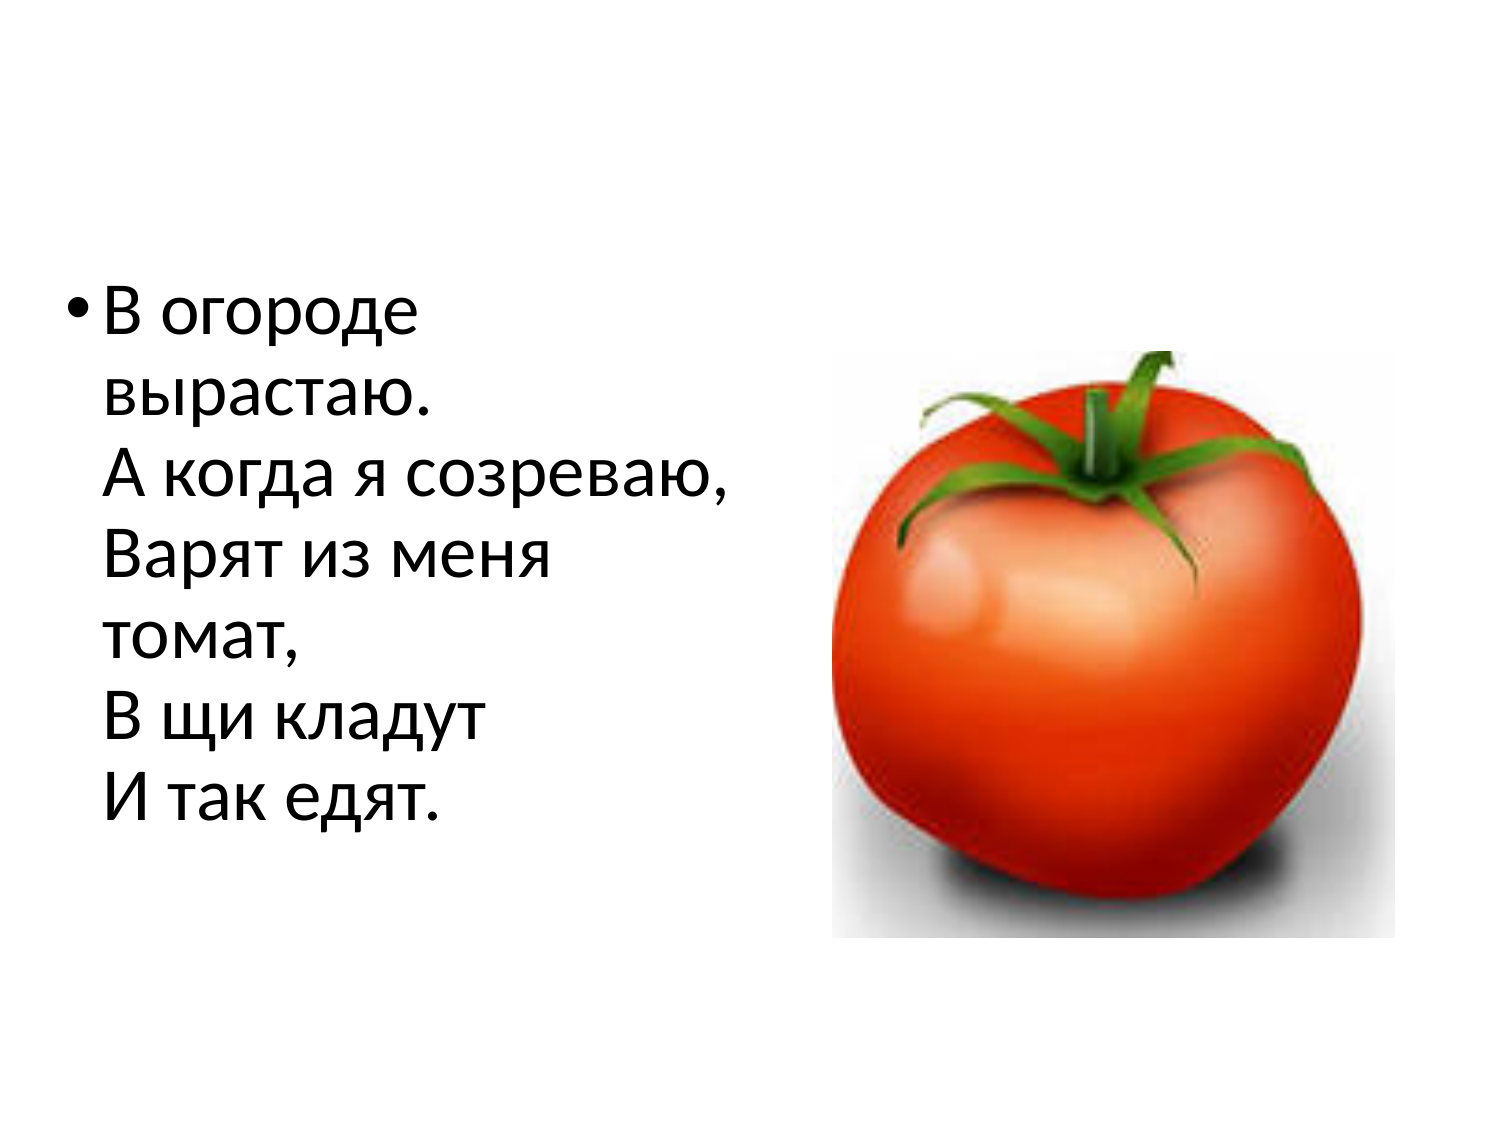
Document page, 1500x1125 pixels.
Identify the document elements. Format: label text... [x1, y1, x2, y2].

picture [831, 351, 1395, 938]
list В огороде вырастаю. А когда я созреваю, Варят из меня томат, В щи кладут И так едят. [50, 262, 762, 809]
